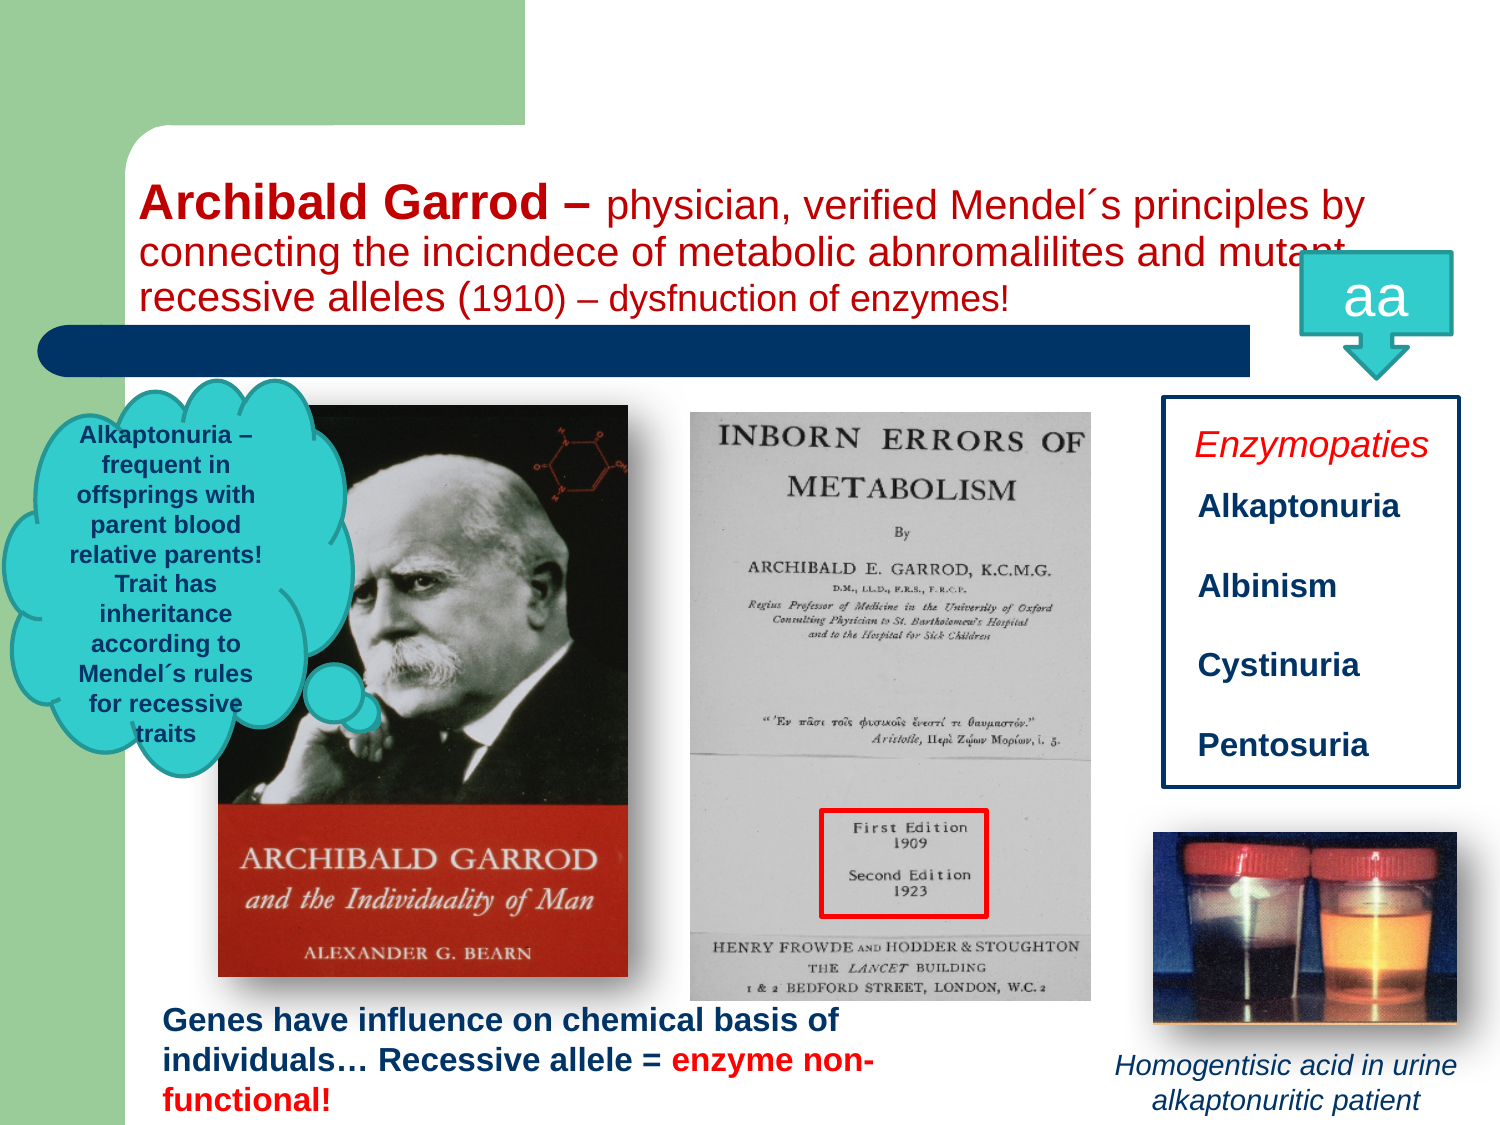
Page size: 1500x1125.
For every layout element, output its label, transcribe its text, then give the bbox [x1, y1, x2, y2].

text_box aa [1299, 250, 1454, 381]
picture [690, 412, 1091, 1002]
text_box Enzymopaties [1179, 412, 1452, 473]
text_box Genes have influence on chemical basis of individuals… Recessive allele = enzyme non-functional! [147, 991, 904, 1125]
picture [1153, 831, 1457, 1026]
text_box Alkaptonuria – frequent in offsprings with parent blood relative parents! Trait has inheritance according to Mendel´s rules for recessive traits [1, 378, 308, 779]
text_box Homogentisic acid in urine alkaptonuritic patient [1090, 1039, 1483, 1124]
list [218, 405, 628, 977]
text_box [0, 0, 1500, 1125]
